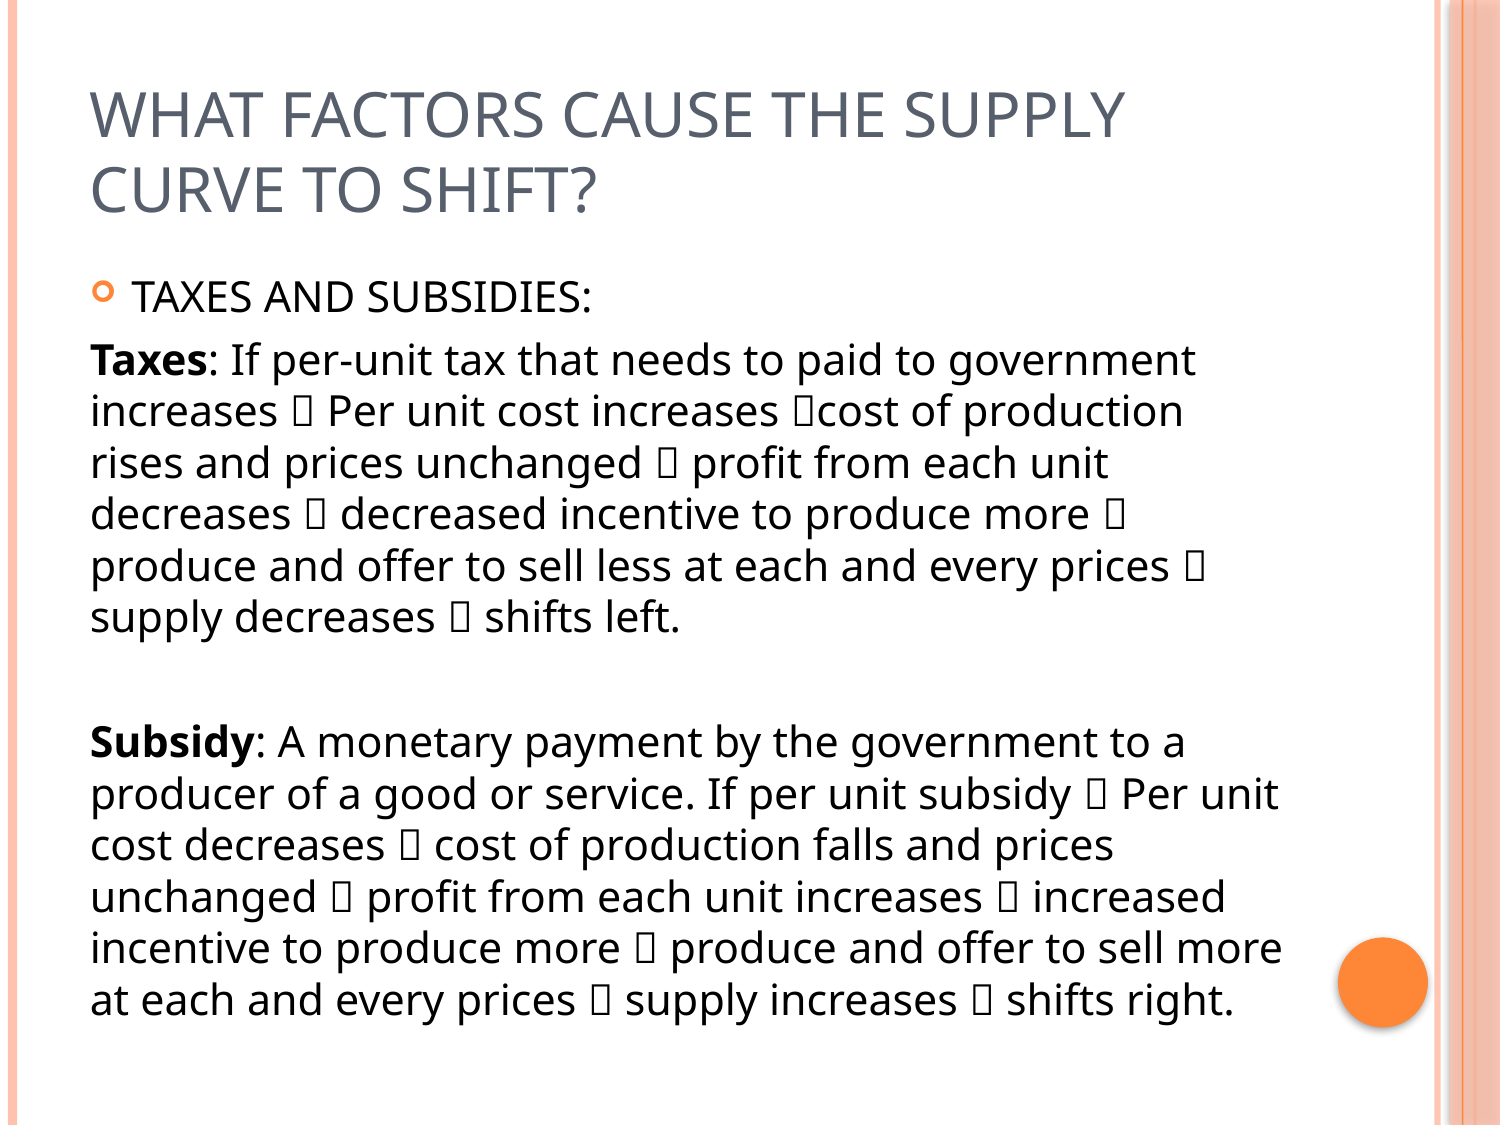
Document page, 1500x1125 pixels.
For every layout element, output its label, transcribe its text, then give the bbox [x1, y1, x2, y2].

list TAXES AND SUBSIDIES: Taxes: If per-unit tax that needs to paid to government increases  Per unit cost increases cost of production rises and prices unchanged  profit from each unit decreases  decreased incentive to produce more  produce and offer to sell less at each and every prices  supply decreases  shifts left. Subsidy: A monetary payment by the government to a producer of a good or service. If per unit subsidy  Per unit cost decreases  cost of production falls and prices unchanged  profit from each unit increases  increased incentive to produce more  produce and offer to sell more at each and every prices  supply increases  shifts right. [75, 262, 1300, 1062]
title What Factors Cause the Supply Curve to Shift? [75, 45, 1300, 233]
